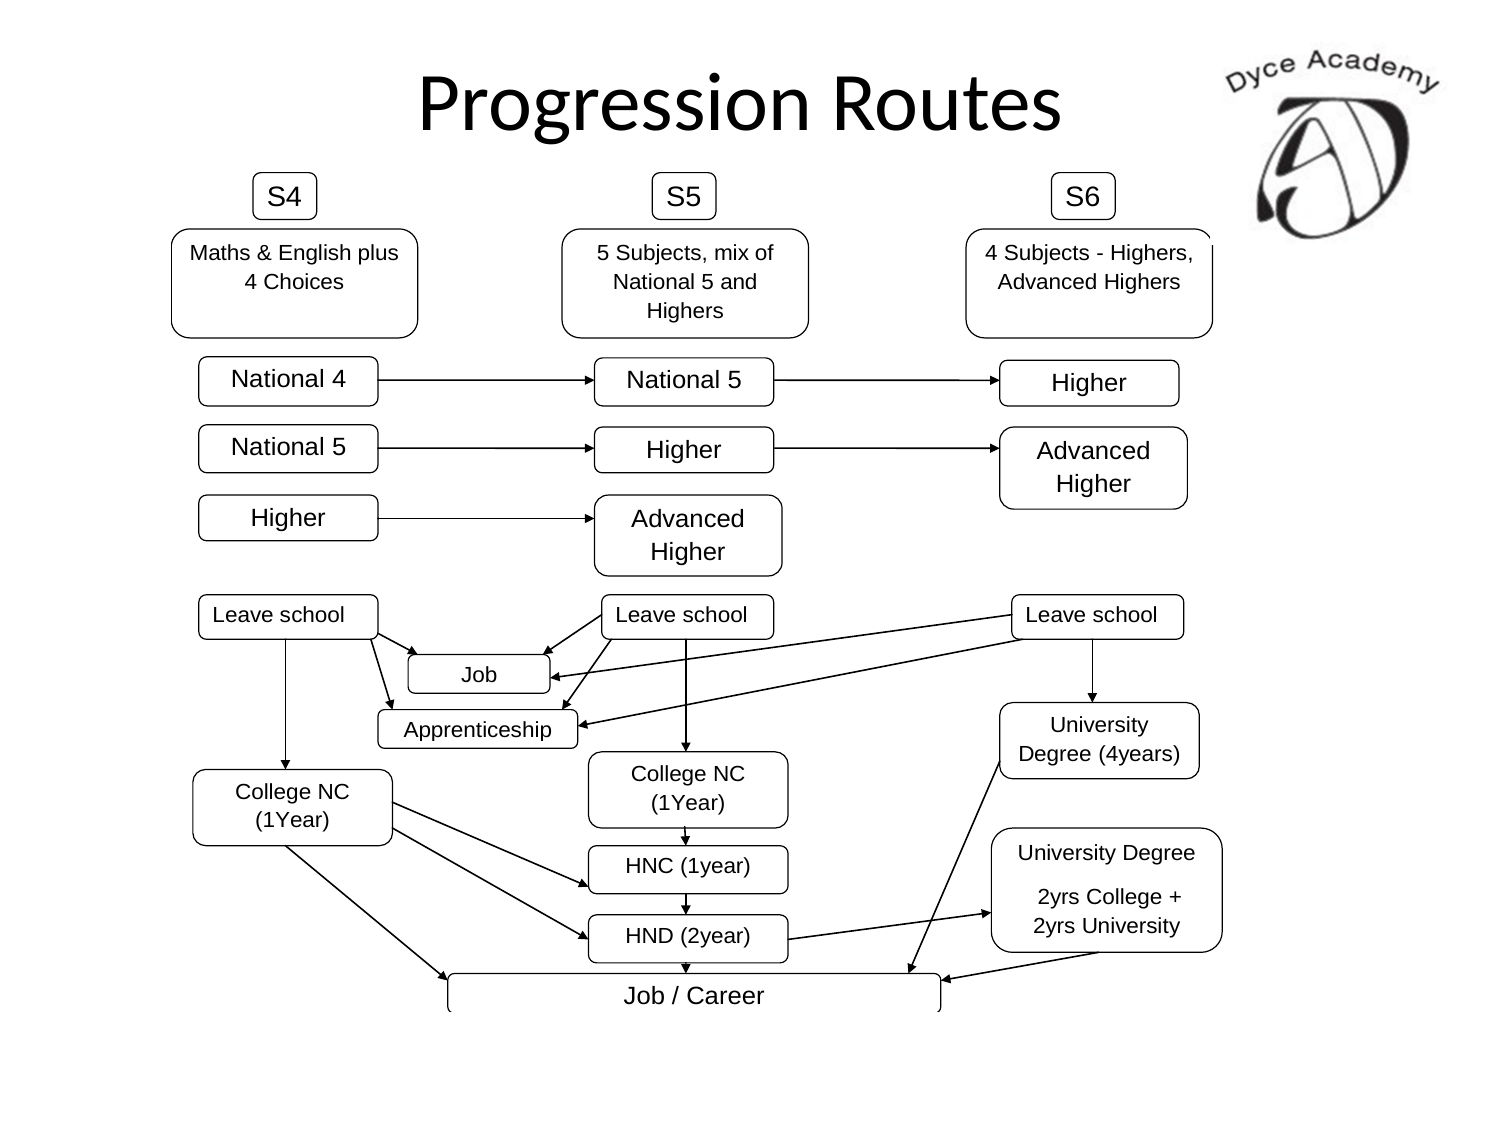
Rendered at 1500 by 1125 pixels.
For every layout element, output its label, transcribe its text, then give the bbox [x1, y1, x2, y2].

title [72, 42, 963, 231]
picture [170, 42, 1455, 1012]
text_box Progression Routes [402, 39, 1211, 155]
